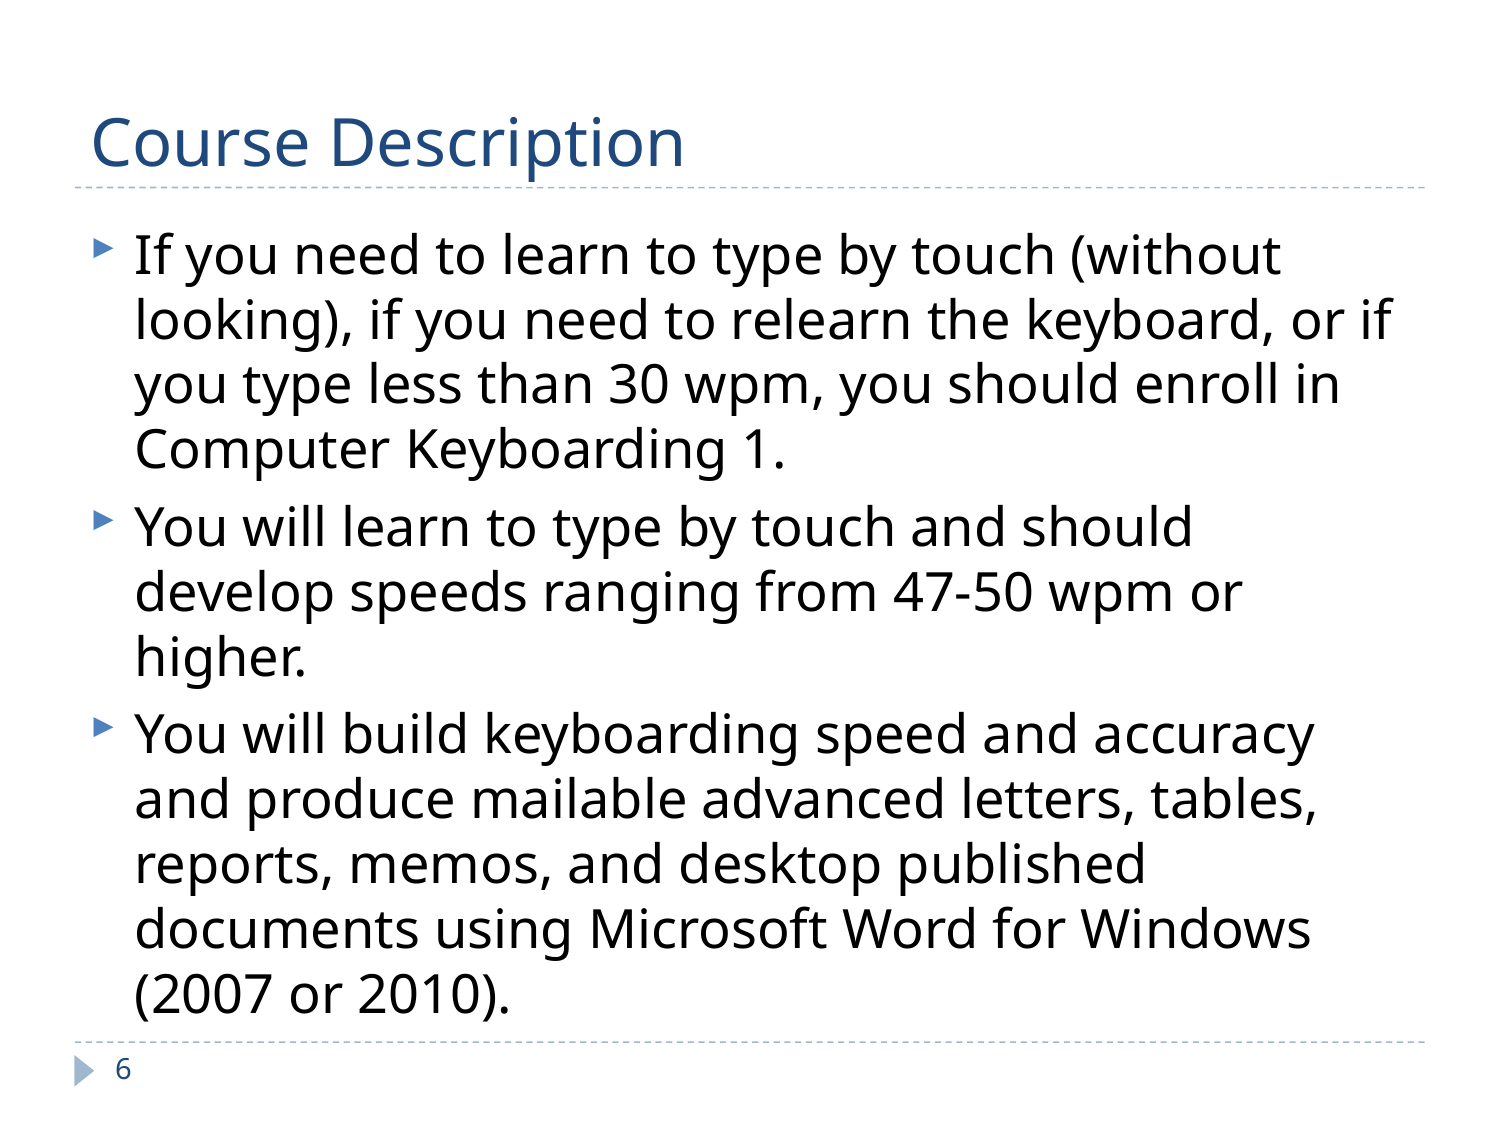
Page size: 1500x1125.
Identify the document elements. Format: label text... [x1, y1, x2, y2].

list If you need to learn to type by touch (without looking), if you need to relearn the keyboard, or if you type less than 30 wpm, you should enroll in Computer Keyboarding 1. You will learn to type by touch and should develop speeds ranging from 47-50 wpm or higher. You will build keyboarding speed and accuracy and produce mailable advanced letters, tables, reports, memos, and desktop published documents using Microsoft Word for Windows (2007 or 2010). [74, 212, 1426, 938]
text_box 6 [100, 1042, 426, 1103]
title Course Description [74, 24, 1426, 188]
